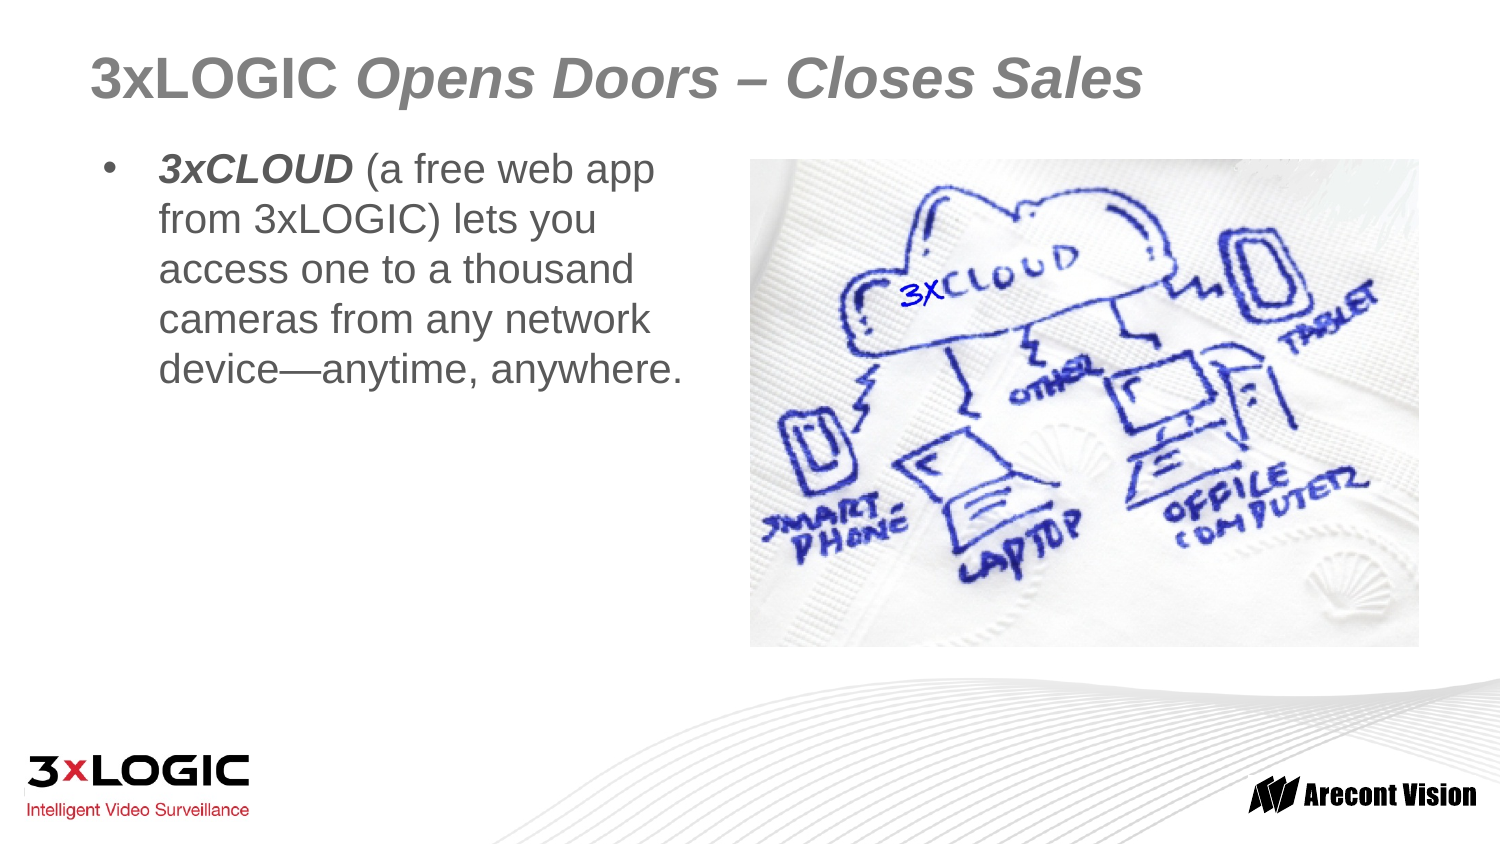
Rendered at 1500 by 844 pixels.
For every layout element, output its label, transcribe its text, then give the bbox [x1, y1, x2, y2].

list 3xCLOUD (a free web app from 3xLOGIC) lets you access one to a thousand cameras from any network device—anytime, anywhere. [87, 134, 750, 424]
picture [0, 0, 1500, 844]
title 3xLOGIC Opens Doors – Closes Sales [75, 26, 1200, 124]
